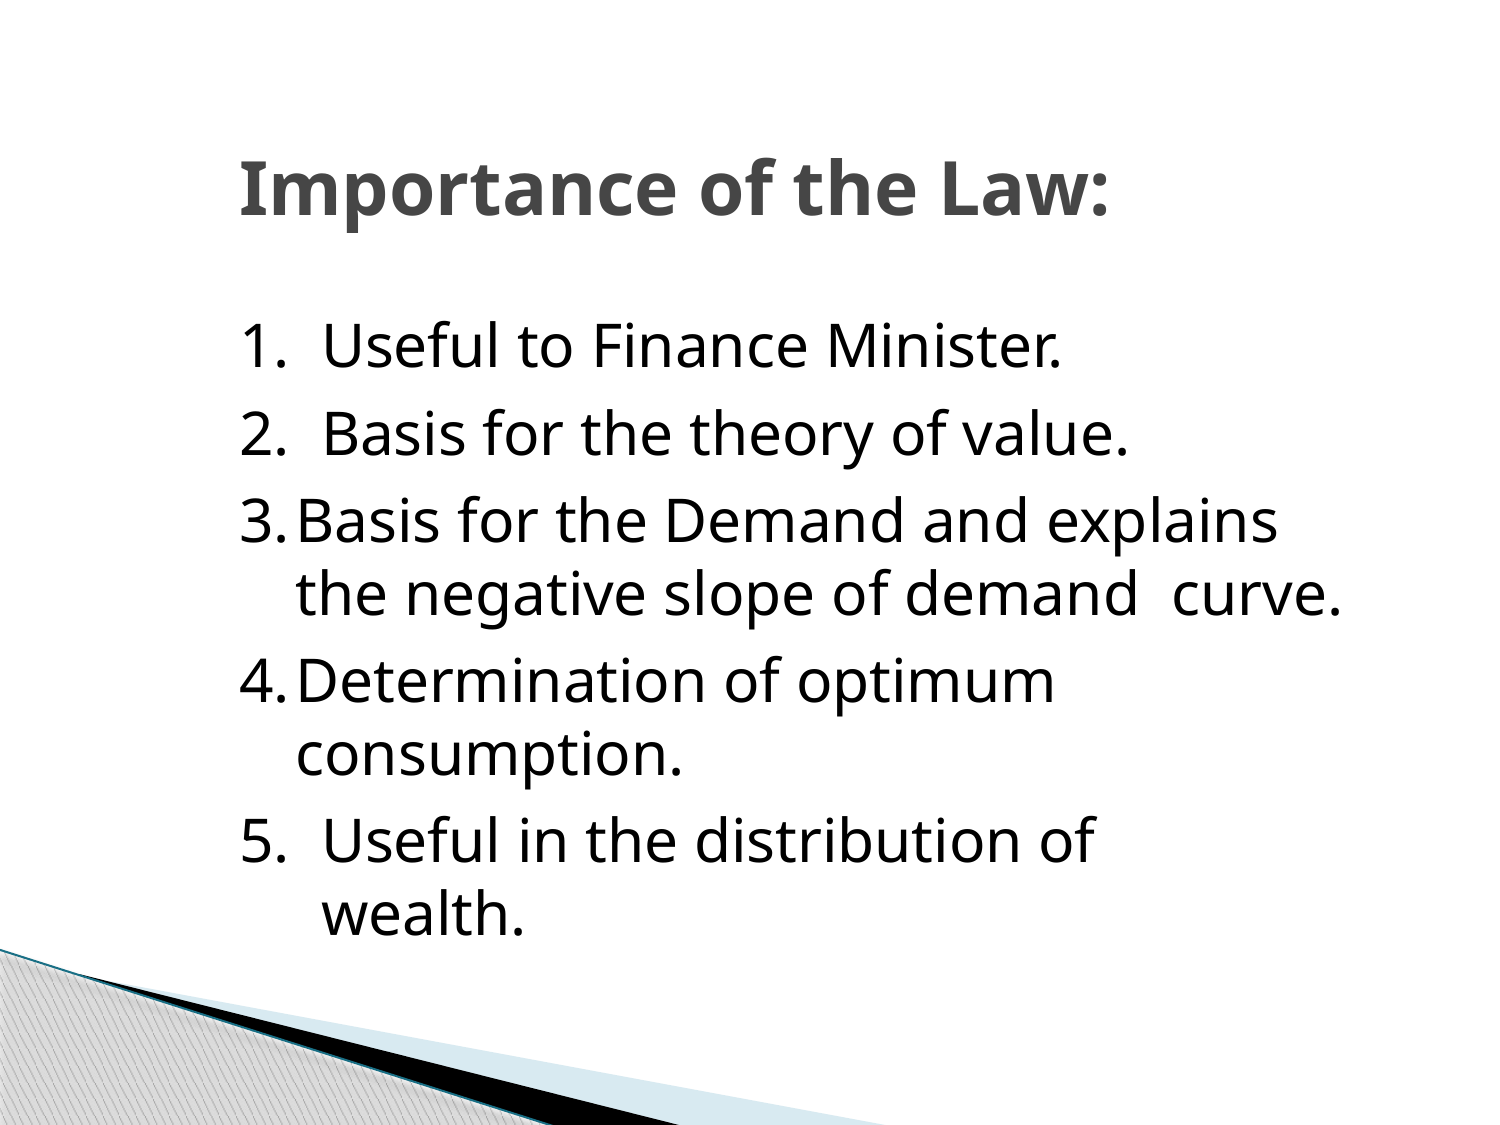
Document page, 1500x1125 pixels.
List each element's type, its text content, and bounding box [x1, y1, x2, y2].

text_box Useful to Finance Minister. Basis for the theory of value. Basis for the Demand and explains the negative slope of demand curve. Determination of optimum consumption. Useful in the distribution of wealth. [237, 290, 1394, 948]
title Importance of the Law: [237, 89, 1175, 280]
